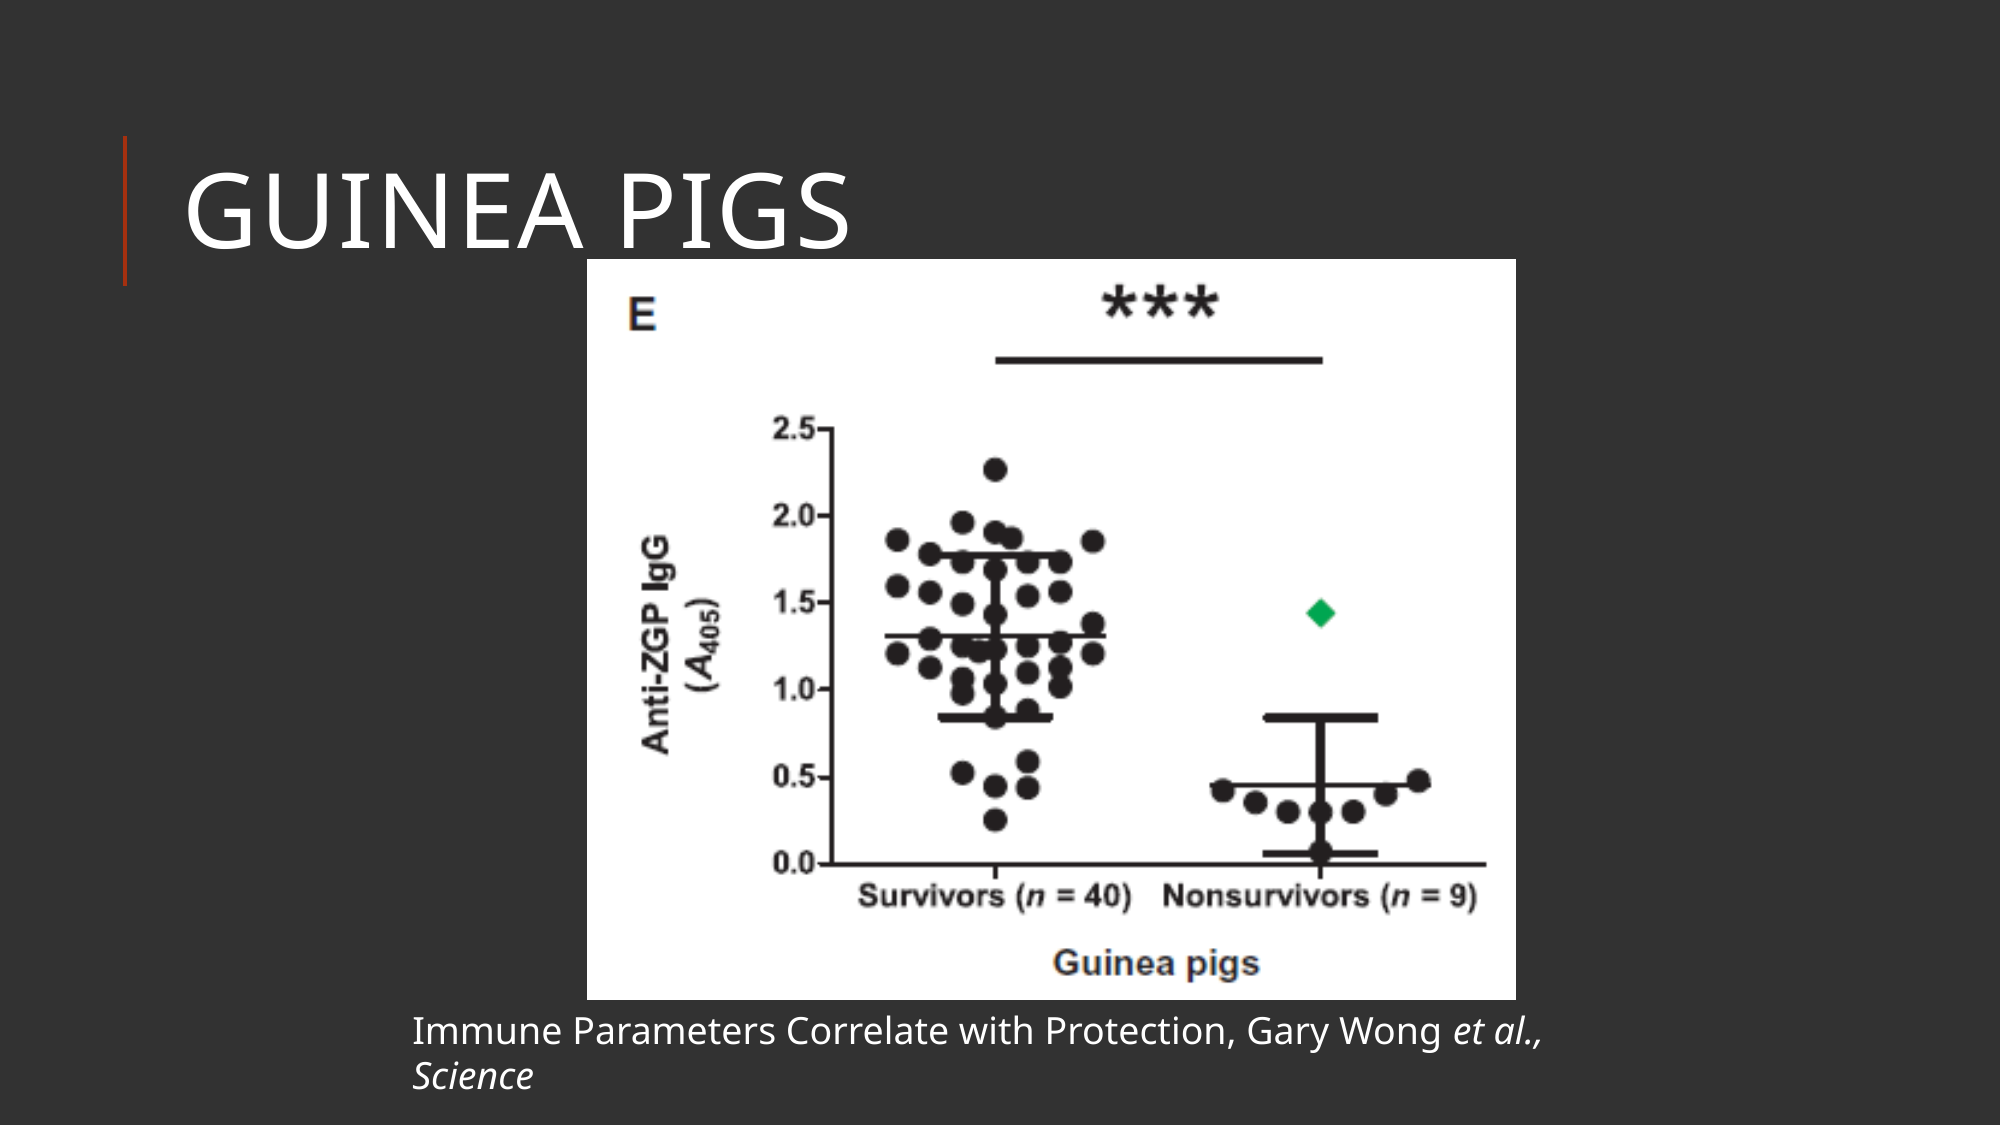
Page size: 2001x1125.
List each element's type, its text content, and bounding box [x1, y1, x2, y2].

title Guinea Pigs [168, 96, 1763, 342]
text_box Immune Parameters Correlate with Protection, Gary Wong et al., Science [397, 999, 1638, 1105]
picture [587, 259, 1516, 1000]
